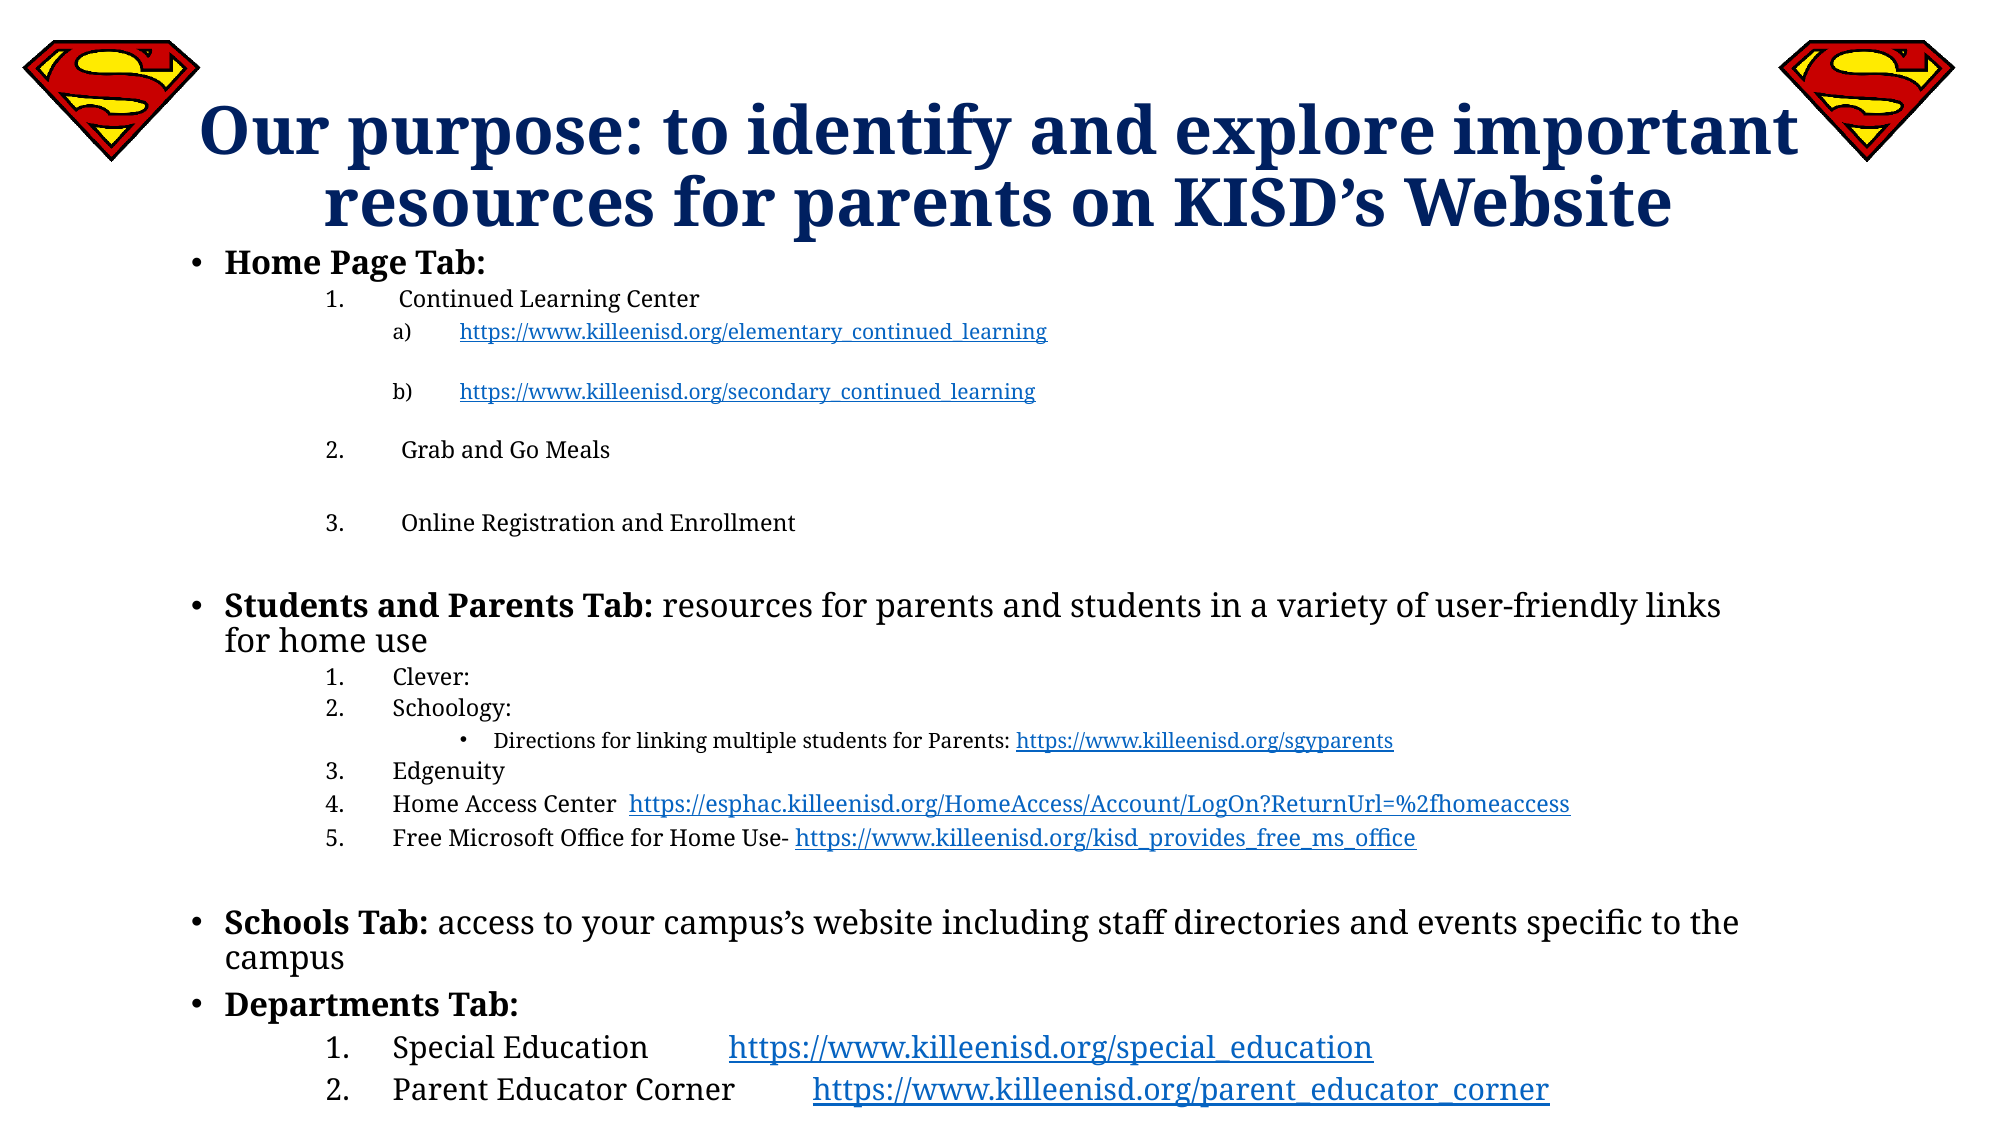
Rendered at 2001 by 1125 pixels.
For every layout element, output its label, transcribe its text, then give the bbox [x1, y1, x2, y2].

title Our purpose: to identify and explore important resources for parents on KISD’s Website [137, 59, 1863, 278]
picture [1777, 33, 1957, 169]
picture [21, 33, 202, 169]
list Home Page Tab: Continued Learning Center https://www.killeenisd.org/elementary_continued_learning https://www.killeenisd.org/secondary_continued_learning Grab and Go Meals Online Registration and Enrollment Students and Parents Tab: resources for parents and students in a variety of user-friendly links for home use Clever: Schoology: Directions for linking multiple students for Parents: https://www.killeenisd.org/sgyparents Edgenuity Home Access Center https://esphac.killeenisd.org/HomeAccess/Account/LogOn?ReturnUrl=%2fhomeaccess Free Microsoft Office for Home Use- https://www.killeenisd.org/kisd_provides_free_ms_office Schools Tab: access to your campus’s website including staff directories and events specific to the campus Departments Tab: Special Education https://www.killeenisd.org/special_education Parent Educator Corner https://www.killeenisd.org/parent_educator_corner [176, 239, 1768, 1125]
